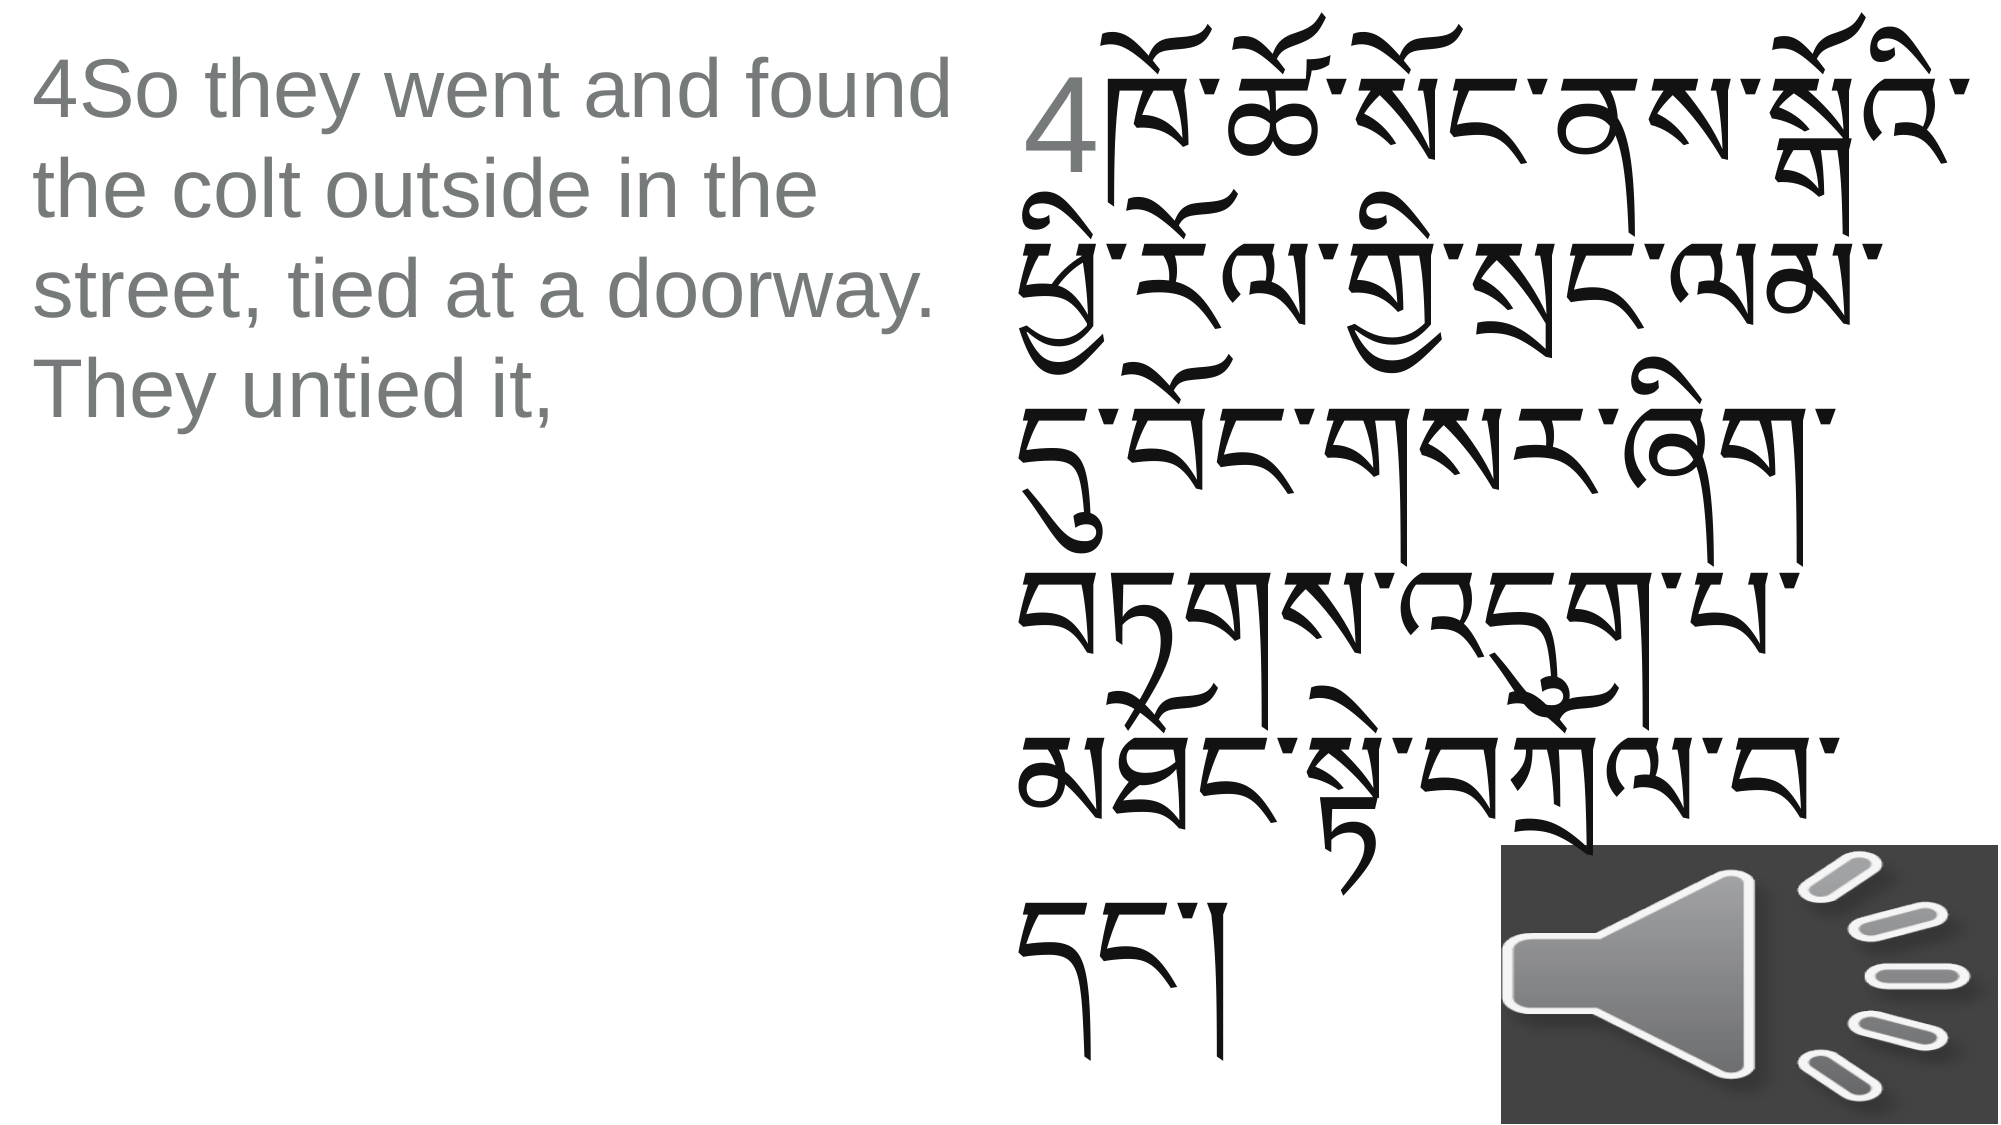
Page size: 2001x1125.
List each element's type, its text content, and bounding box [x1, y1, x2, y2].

text_box 4So they went and found the colt outside in the street, tied at a doorway. They untied it, [18, 27, 973, 1104]
picture [1500, 843, 2000, 1125]
text_box 4ཁོ་ཚོ་སོང་ནས་སྒོའི་ཕྱི་རོལ་གྱི་སྲང་ལམ་དུ་བོང་གསར་ཞིག་བཏགས་འདུག་པ་མཐོང་སྟེ་བཀྲོལ་བ་དང༌། [999, 27, 2000, 1104]
